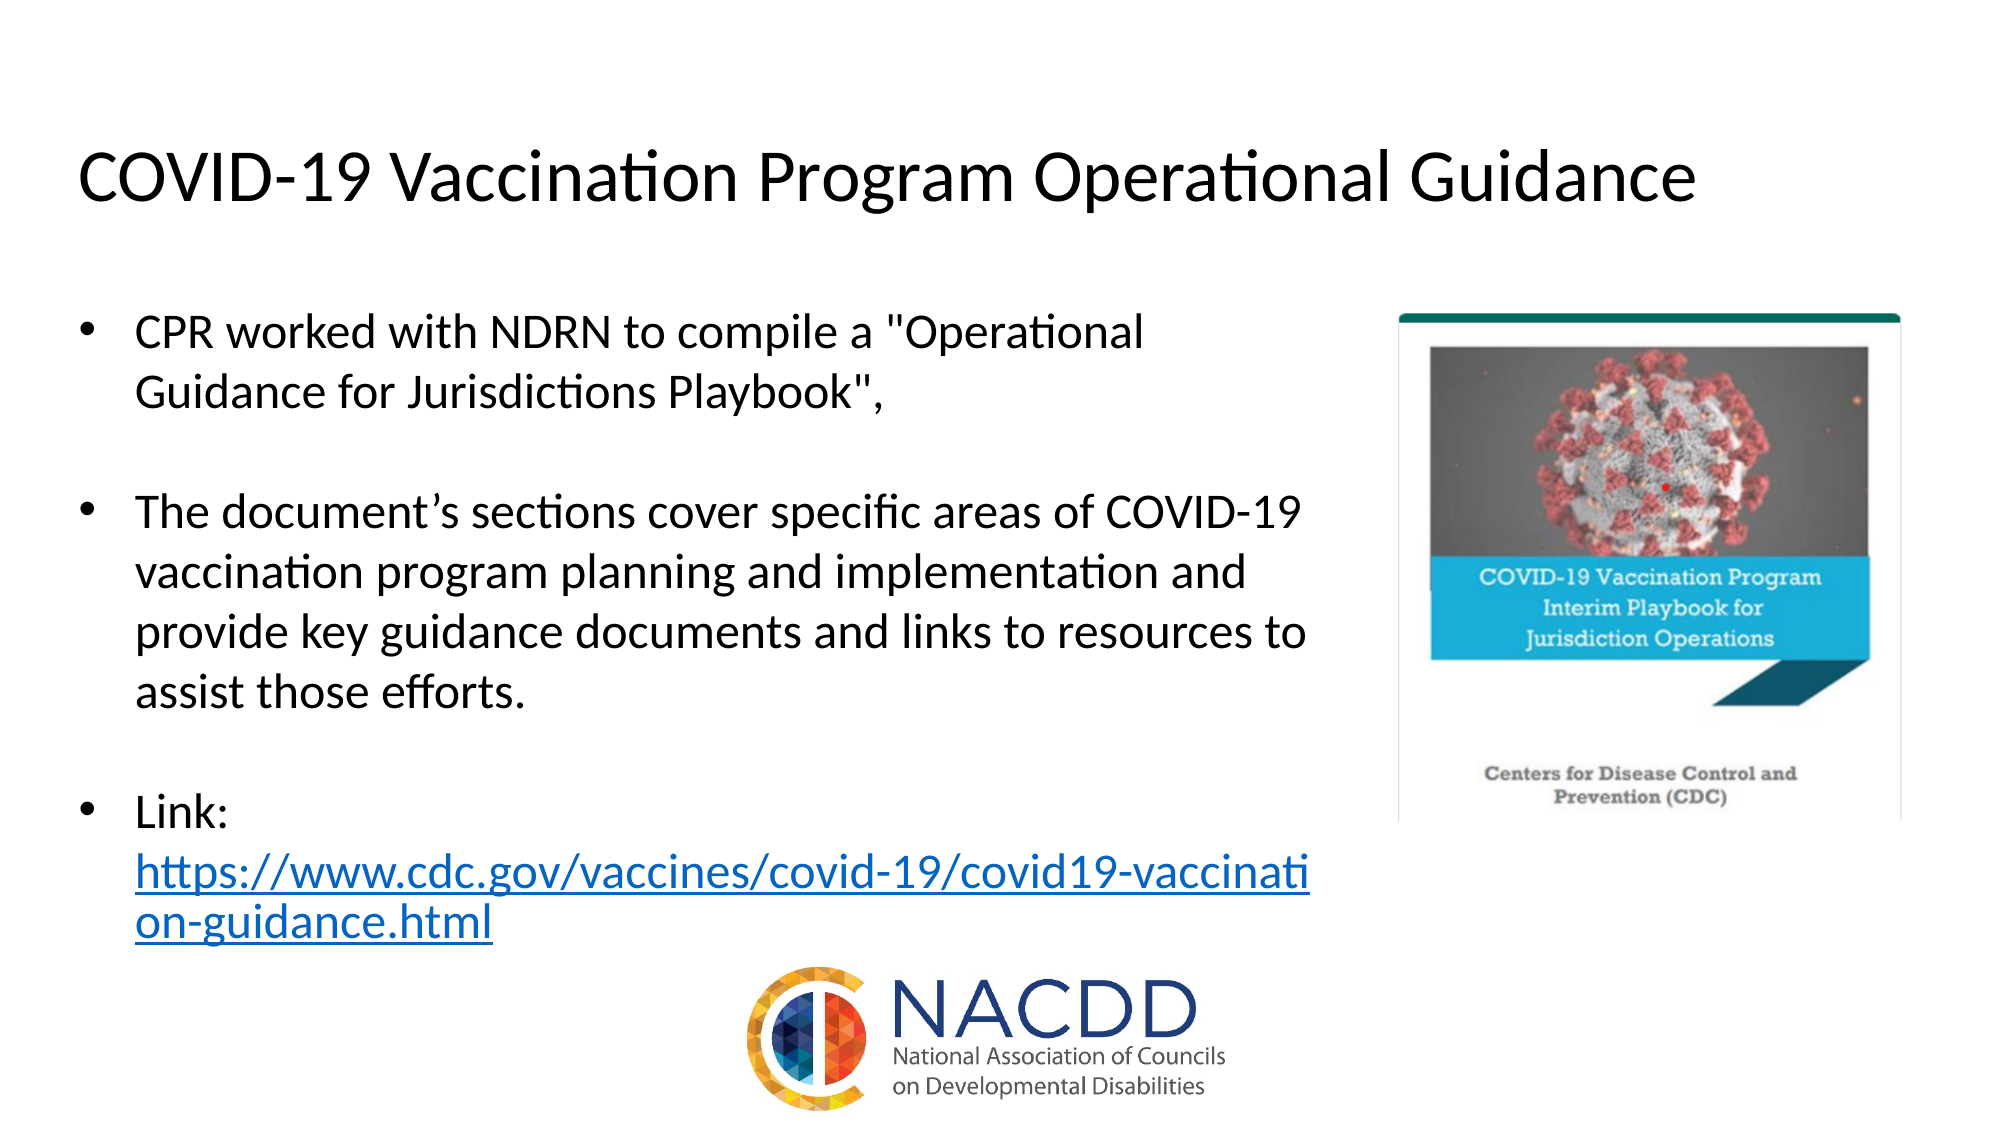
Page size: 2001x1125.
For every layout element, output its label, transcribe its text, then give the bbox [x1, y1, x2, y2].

picture [1398, 304, 1903, 821]
text_box CPR worked with NDRN to compile a "Operational Guidance for Jurisdictions Playbook", The document’s sections cover specific areas of COVID-19 vaccination program planning and implementation and provide key guidance documents and links to resources to assist those efforts. Link: https://www.cdc.gov/vaccines/covid-19/covid19-vaccination-guidance.html [63, 290, 1339, 966]
picture [732, 966, 1239, 1125]
text_box COVID-19 Vaccination Program Operational Guidance [63, 118, 1893, 224]
